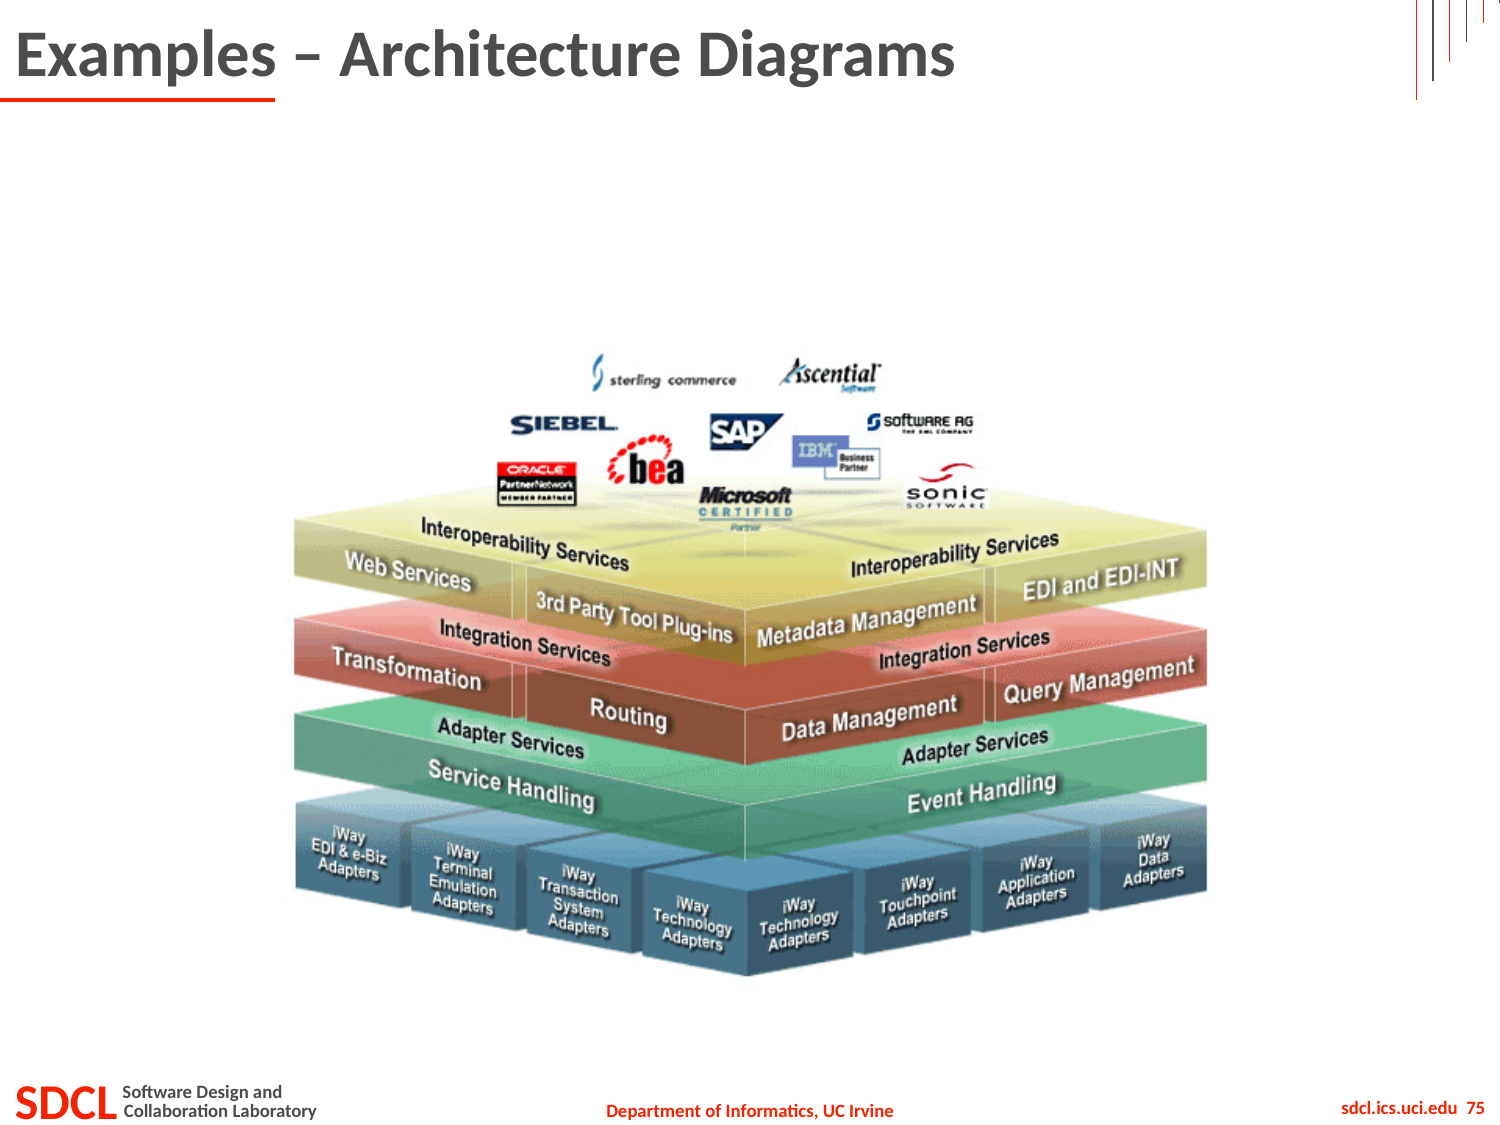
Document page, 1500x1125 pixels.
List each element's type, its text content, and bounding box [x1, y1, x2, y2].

picture [209, 237, 1291, 1026]
title Examples – Architecture Diagrams [0, 0, 1350, 100]
